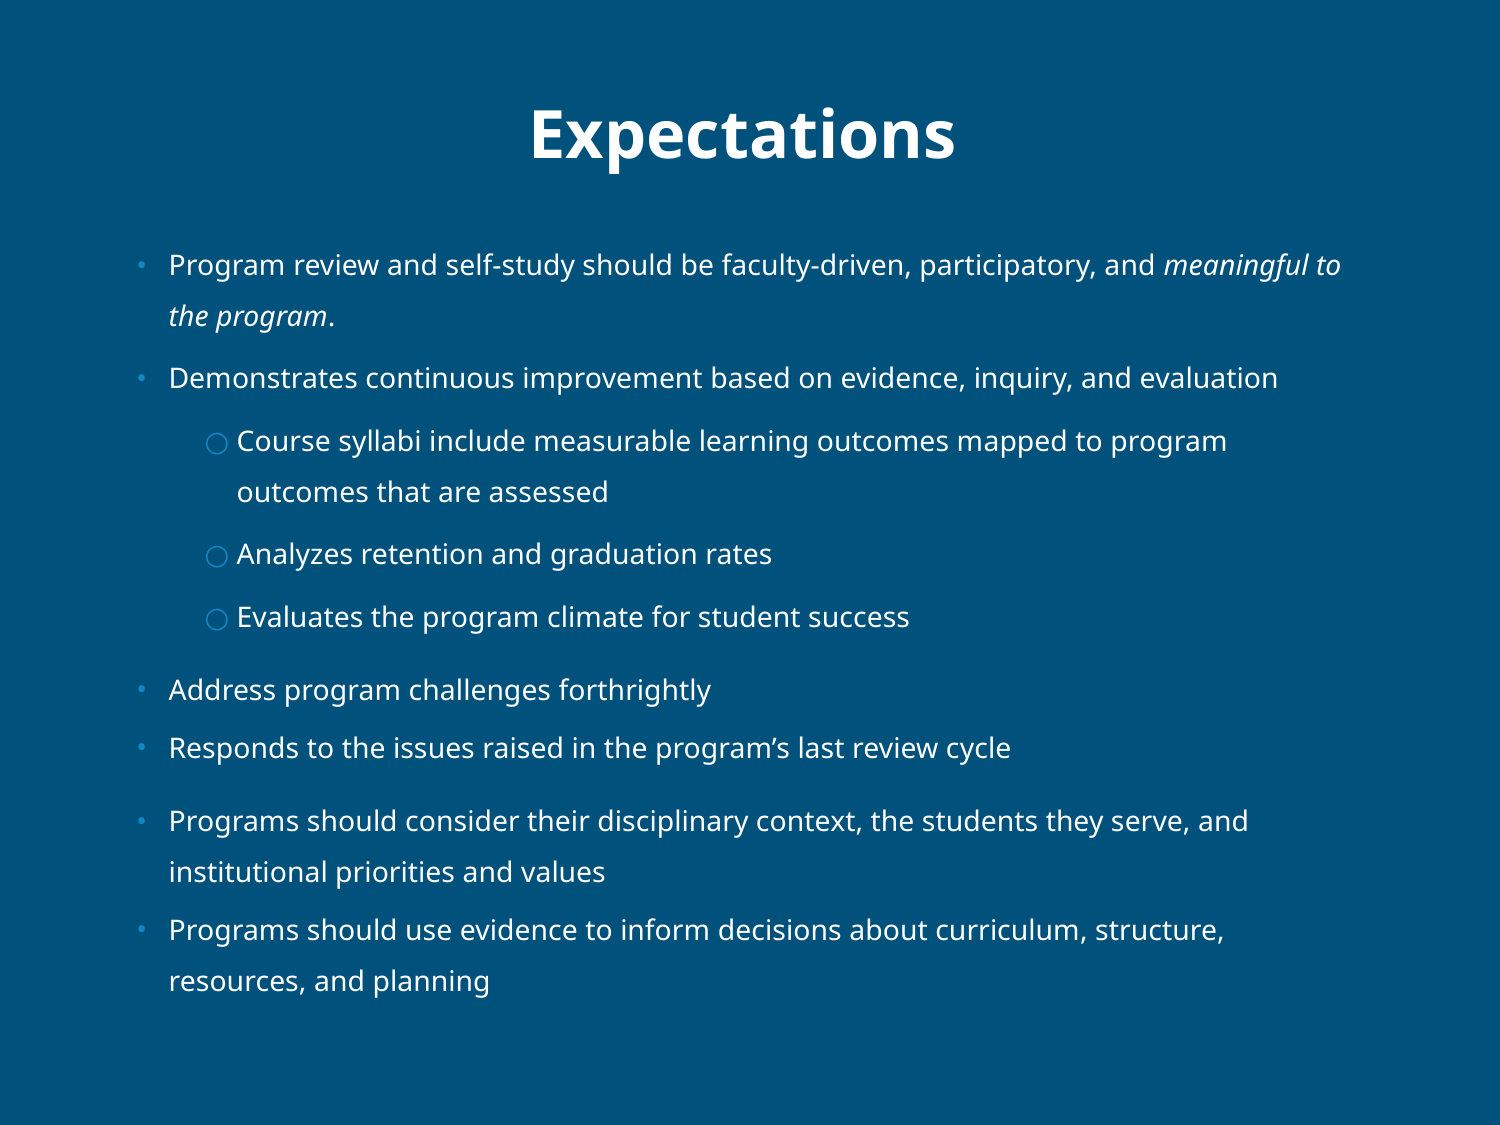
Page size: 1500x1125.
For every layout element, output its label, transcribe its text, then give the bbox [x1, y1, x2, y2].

title Expectations [110, 45, 1375, 218]
list Program review and self-study should be faculty-driven, participatory, and meaningful to the program. Demonstrates continuous improvement based on evidence, inquiry, and evaluation Course syllabi include measurable learning outcomes mapped to program outcomes that are assessed Analyzes retention and graduation rates Evaluates the program climate for student success Address program challenges forthrightly Responds to the issues raised in the program’s last review cycle Programs should consider their disciplinary context, the students they serve, and institutional priorities and values Programs should use evidence to inform decisions about curriculum, structure, resources, and planning [110, 218, 1375, 1009]
